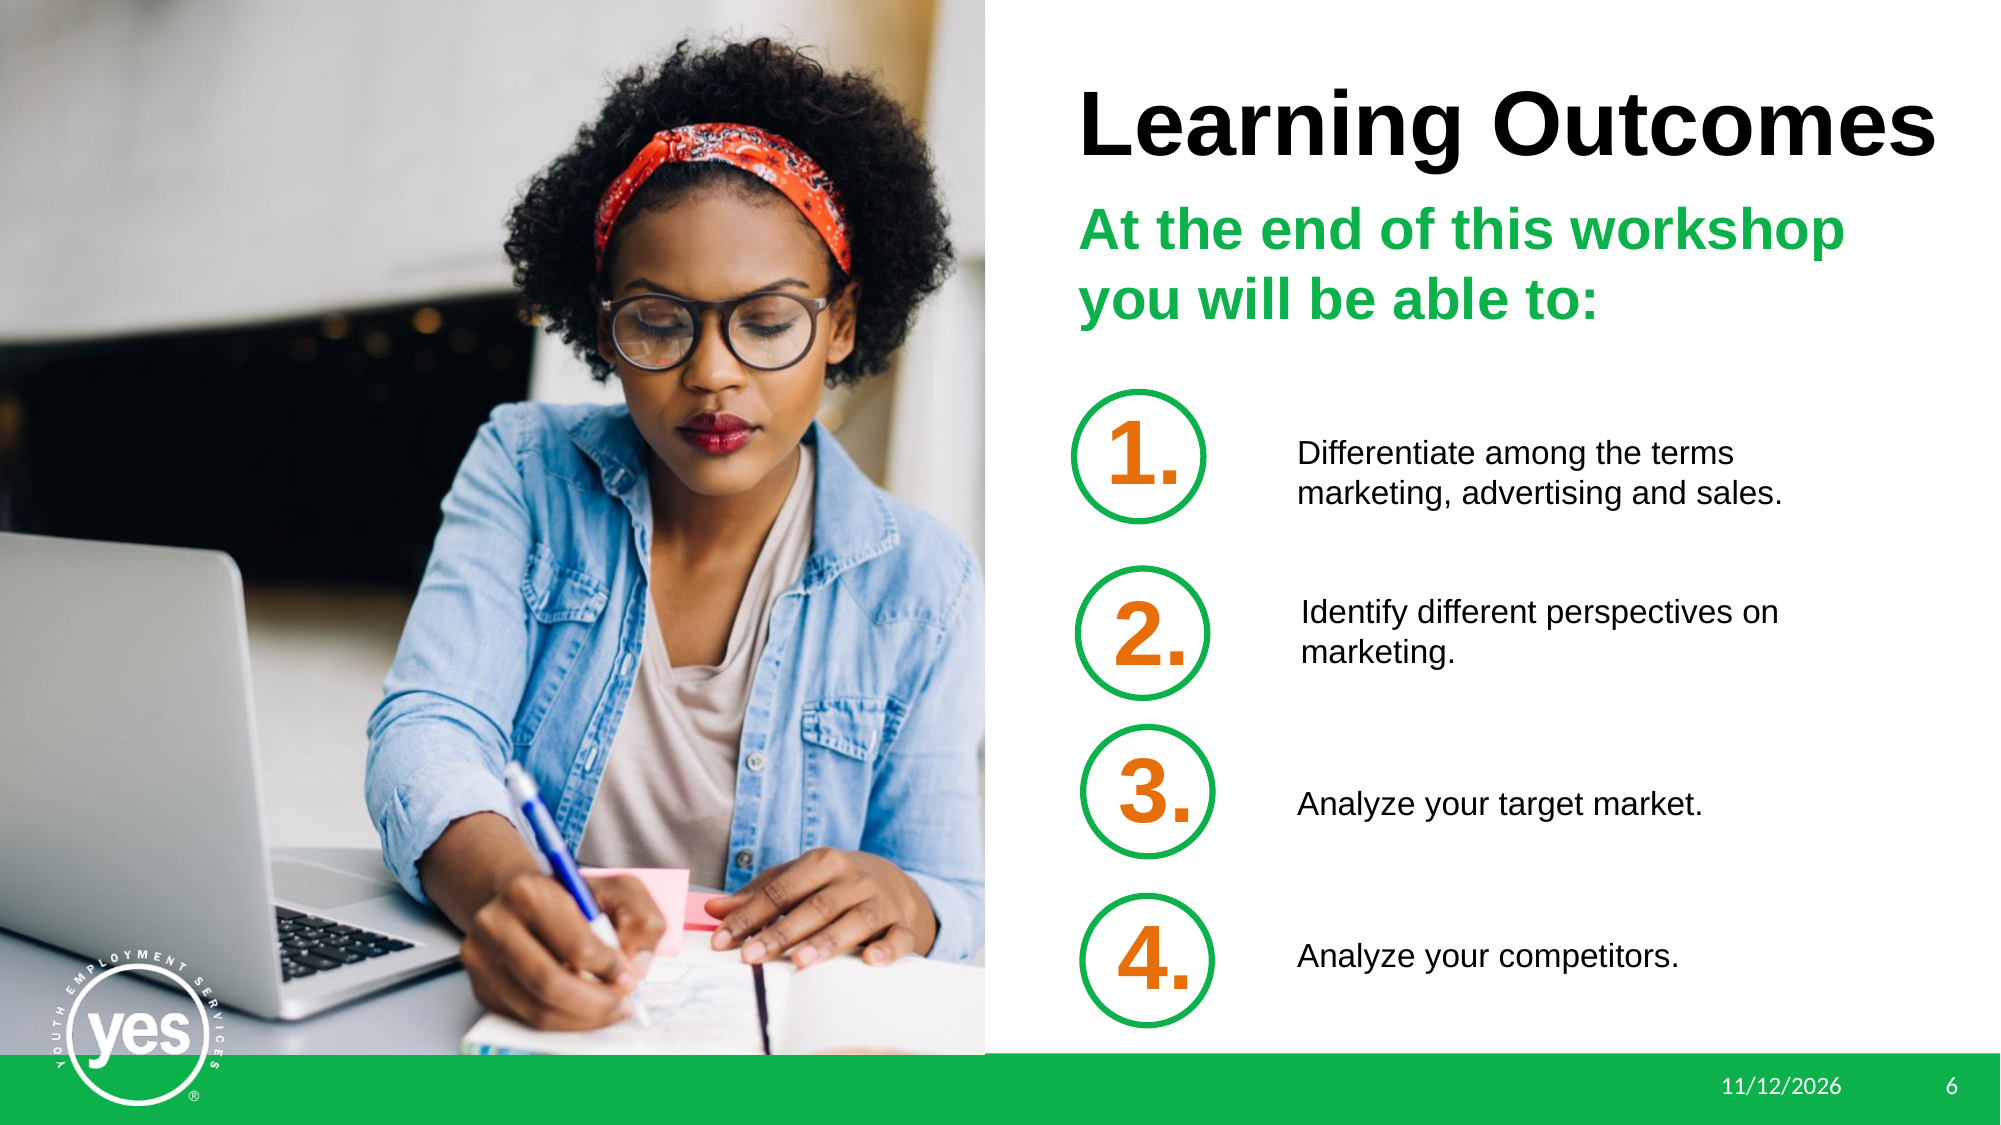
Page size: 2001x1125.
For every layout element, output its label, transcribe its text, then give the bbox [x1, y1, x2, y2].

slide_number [1407, 1054, 1858, 1115]
text_box Analyze your competitors. [1282, 926, 1957, 982]
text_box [1082, 890, 1216, 1026]
slide_number 6 [1876, 1054, 1974, 1115]
text_box Learning Outcomes [1064, 56, 1986, 181]
text_box At the end of this workshop you will be able to: [1064, 183, 1939, 339]
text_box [1077, 566, 1215, 698]
text_box Analyze your target market. [1282, 774, 1957, 830]
text_box Identify different perspectives on marketing. [1286, 582, 1830, 678]
text_box Differentiate among the terms marketing, advertising and sales. [1282, 424, 1826, 519]
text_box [1083, 723, 1213, 857]
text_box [1073, 385, 1210, 522]
picture [0, 0, 986, 1106]
